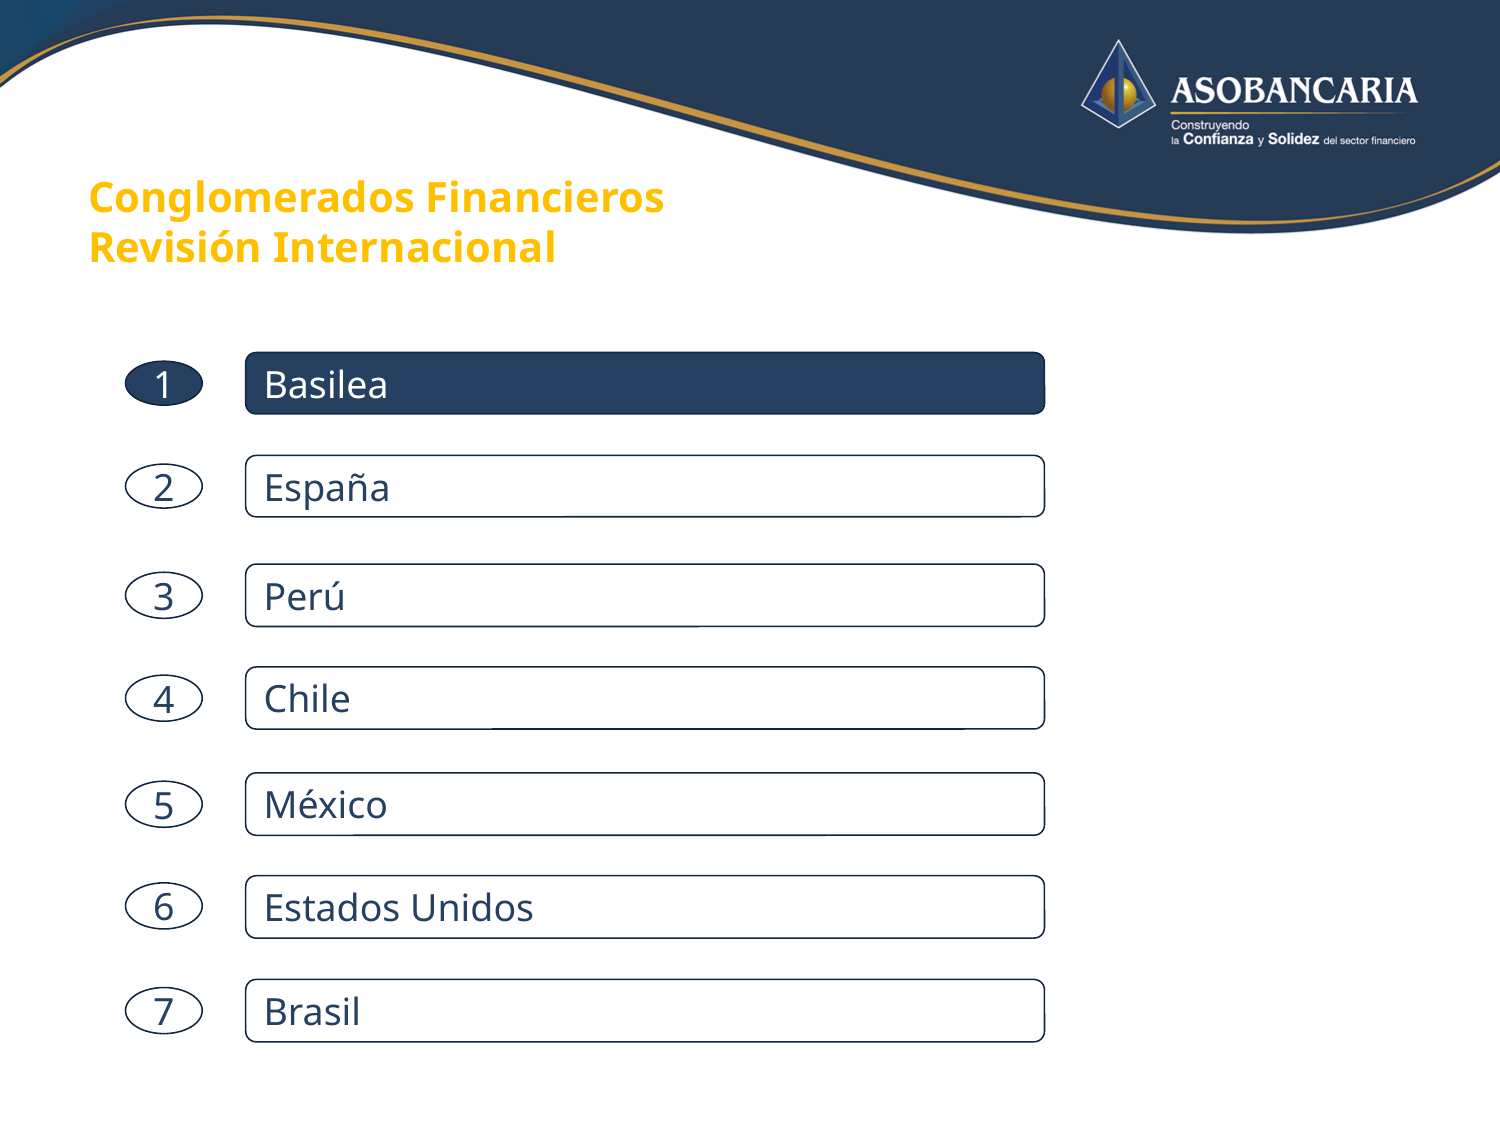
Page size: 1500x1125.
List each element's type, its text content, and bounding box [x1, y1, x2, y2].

text_box Perú [243, 561, 1047, 629]
text_box 2 [123, 462, 205, 511]
text_box España [243, 453, 1047, 519]
text_box Estados Unidos [243, 873, 1047, 941]
text_box Brasil [243, 977, 1047, 1044]
text_box 7 [123, 985, 205, 1036]
text_box Conglomerados Financieros Revisión Internacional [73, 163, 877, 279]
text_box Chile [243, 664, 1047, 732]
text_box 5 [123, 779, 205, 830]
text_box México [243, 770, 1047, 838]
text_box 6 [123, 880, 205, 932]
text_box 4 [123, 673, 205, 724]
text_box Basilea [243, 350, 1047, 416]
text_box 1 [123, 359, 205, 408]
text_box 3 [123, 570, 205, 621]
picture [0, 0, 1500, 1125]
